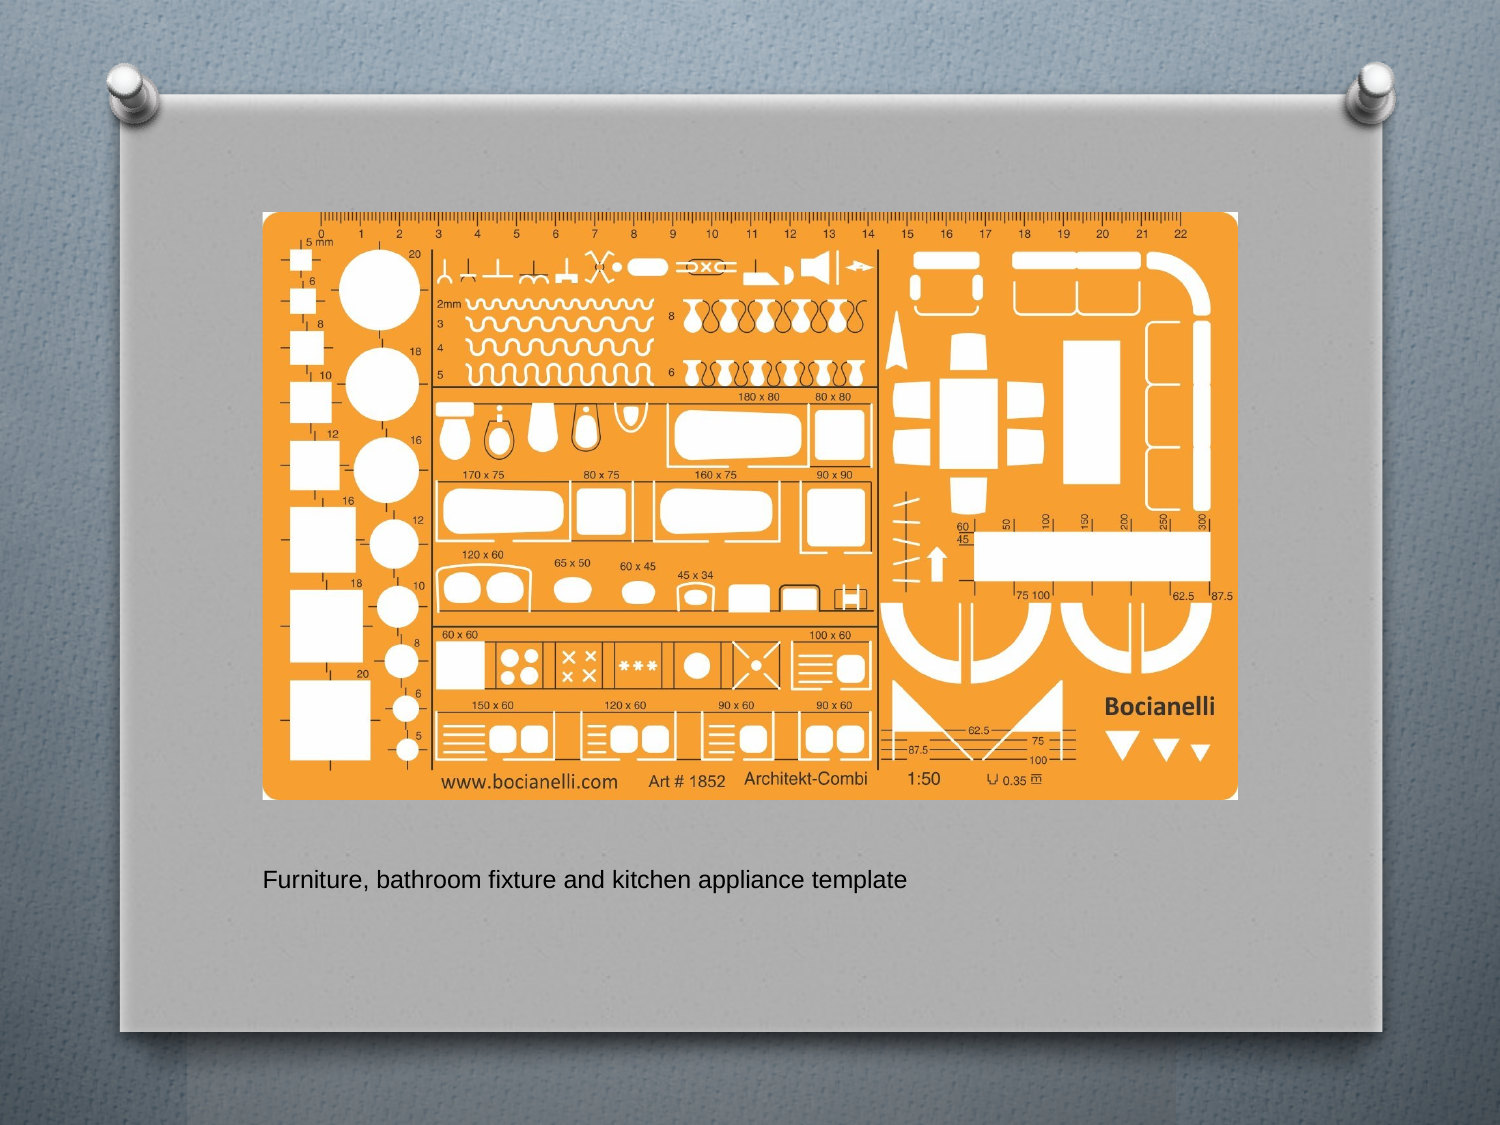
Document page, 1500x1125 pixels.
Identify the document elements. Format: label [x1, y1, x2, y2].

text_box [262, 212, 1240, 1079]
picture [1317, 35, 1439, 156]
picture [75, 29, 198, 153]
